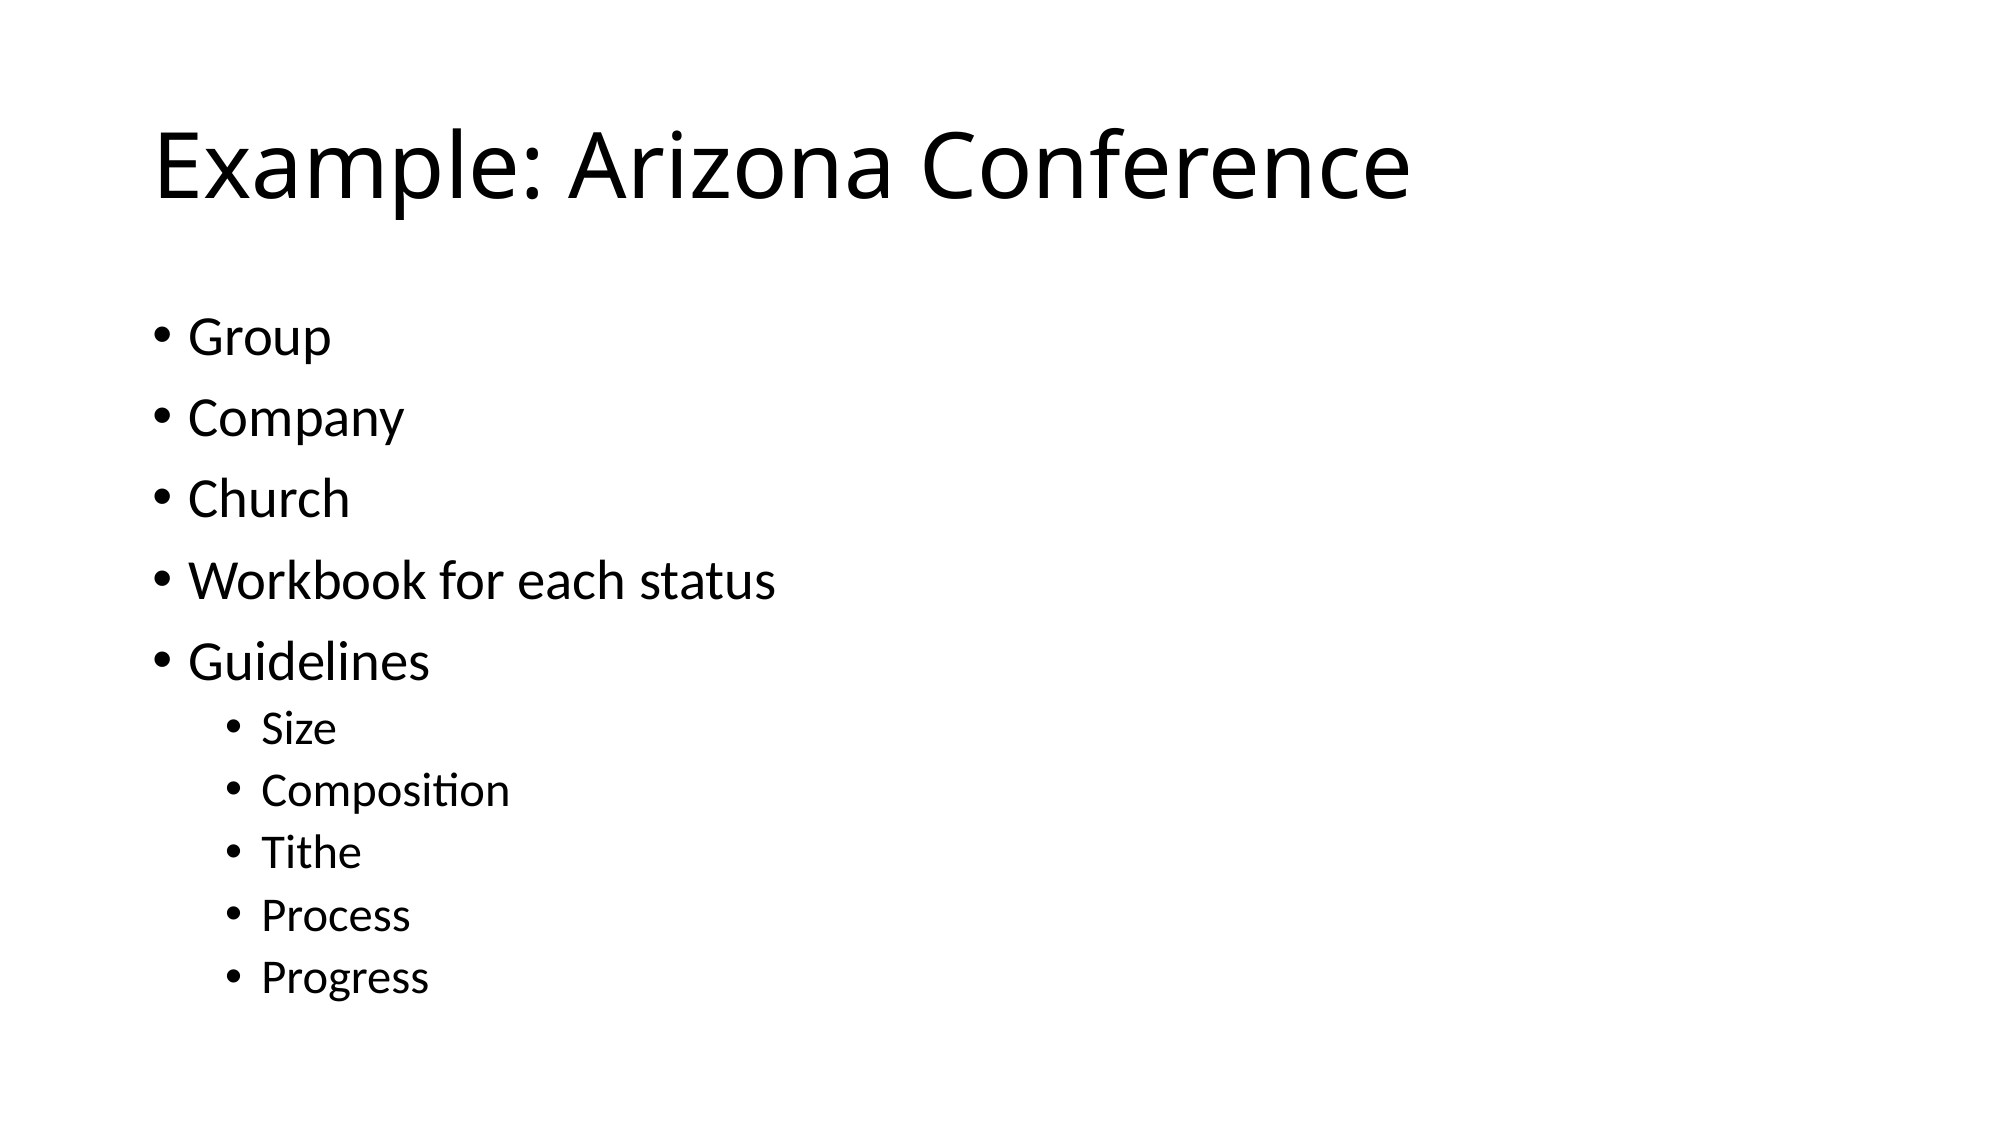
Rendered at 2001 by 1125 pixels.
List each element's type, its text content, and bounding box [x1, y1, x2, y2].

title Example: Arizona Conference [137, 59, 1863, 278]
list Group Company Church Workbook for each status Guidelines Size Composition Tithe Process Progress [137, 299, 1863, 1014]
